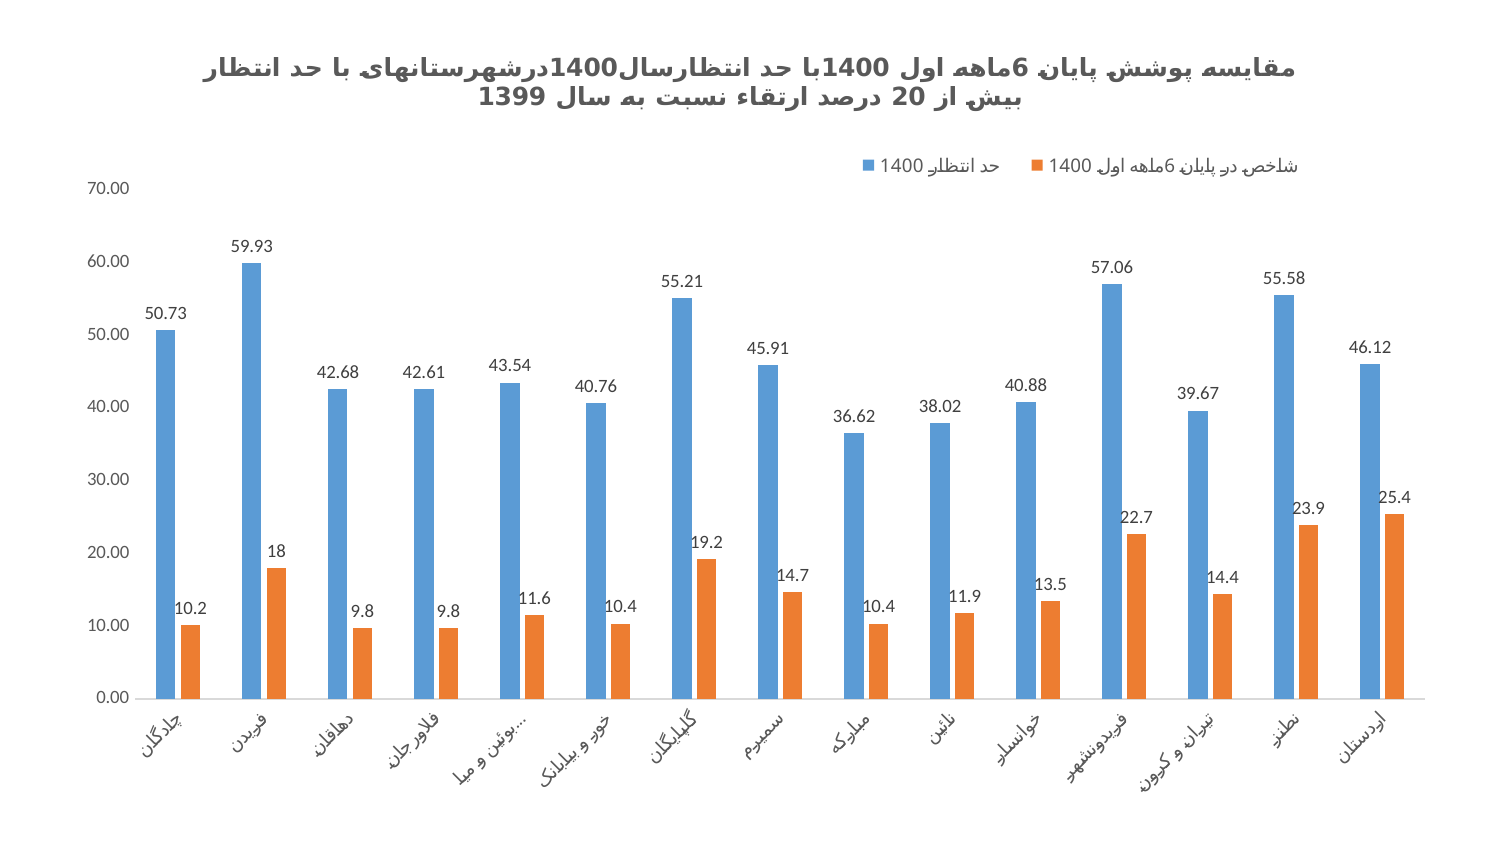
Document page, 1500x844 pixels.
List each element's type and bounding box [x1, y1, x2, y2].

chart [48, 20, 1452, 823]
